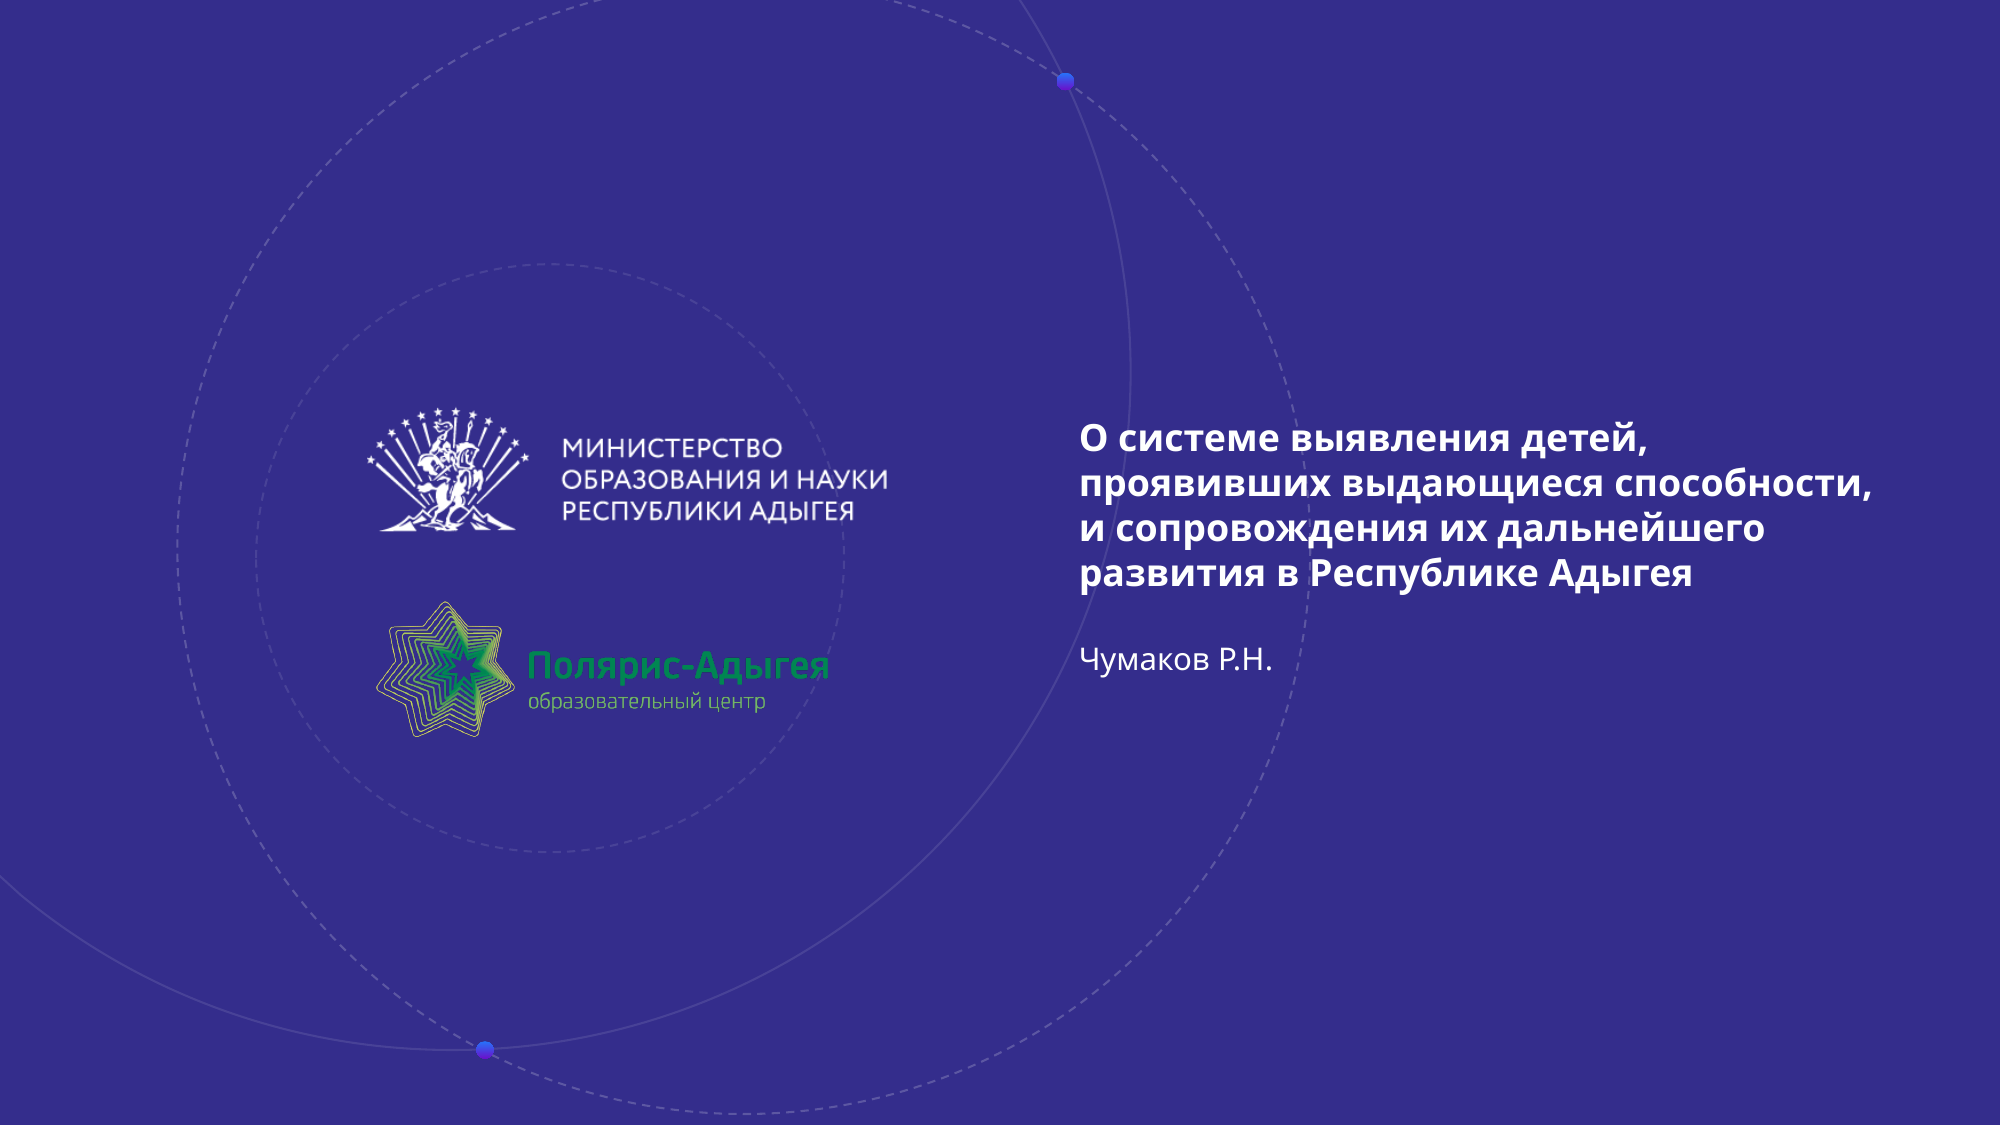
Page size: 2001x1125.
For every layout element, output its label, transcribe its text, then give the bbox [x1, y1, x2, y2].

picture [294, 392, 944, 543]
text_box Чумаков Р.Н. [1078, 620, 1619, 684]
picture [376, 601, 828, 737]
text_box О системе выявления детей, проявивших выдающиеся способности, и сопровождения их дальнейшего развития в Республике Адыгея [1078, 406, 1887, 602]
